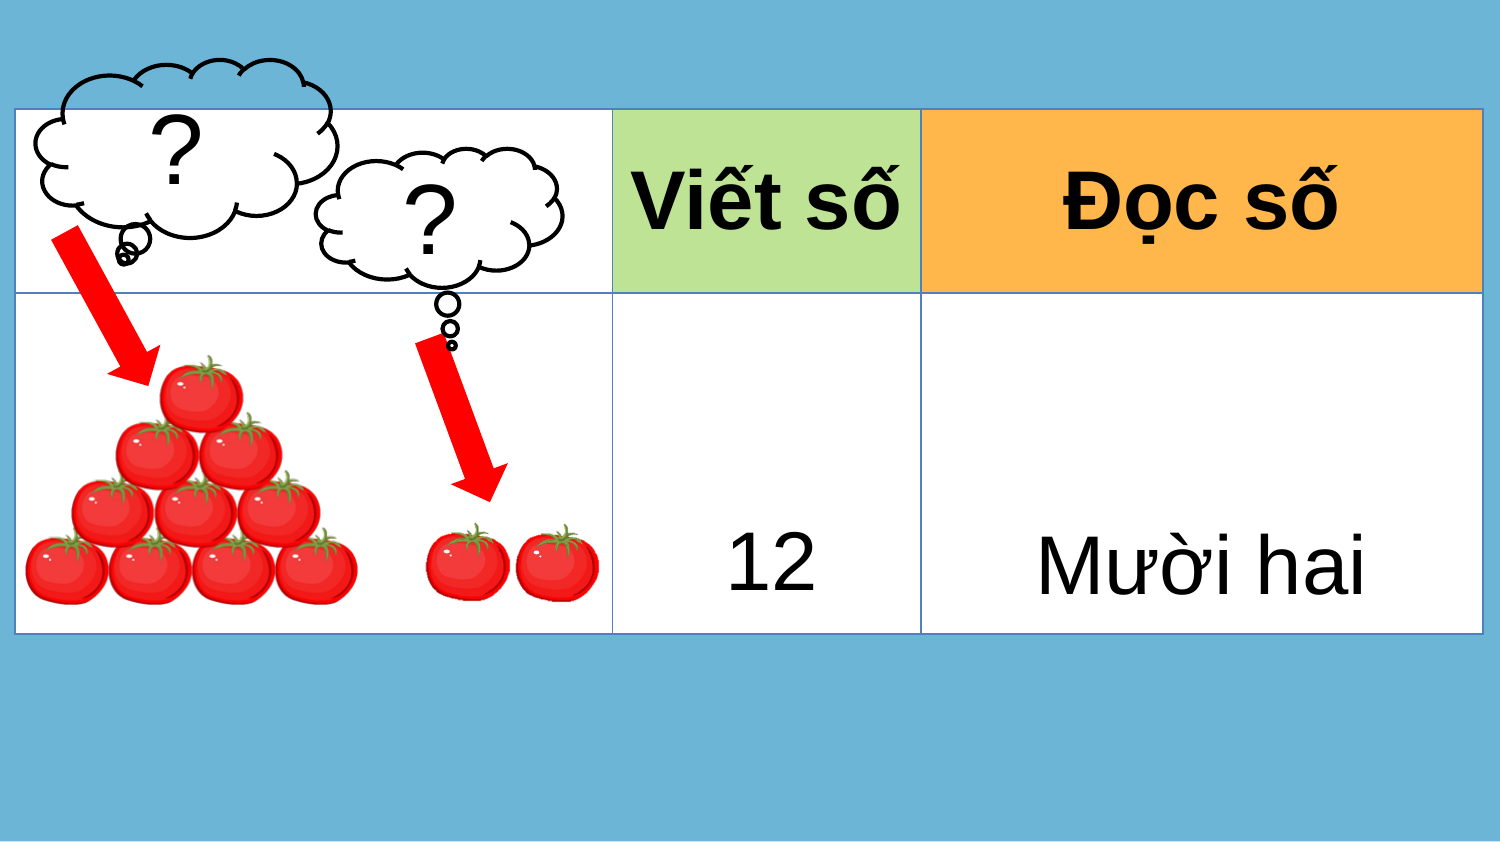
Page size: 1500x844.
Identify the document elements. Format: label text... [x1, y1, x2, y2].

text_box Mười hai [964, 491, 1438, 633]
text_box ? [313, 146, 565, 352]
table_header Đọc số [922, 110, 1482, 292]
table_header [16, 110, 612, 292]
table_header Viết số [613, 110, 920, 292]
picture [16, 343, 367, 625]
picture [416, 510, 609, 622]
table_cell [16, 294, 612, 633]
table_cell [613, 294, 920, 633]
text_box 12 [637, 490, 906, 632]
table_cell [922, 294, 1482, 633]
text_box [0, 0, 1500, 843]
text_box ? [33, 57, 340, 267]
text_box [413, 331, 510, 505]
text_box [49, 223, 144, 341]
